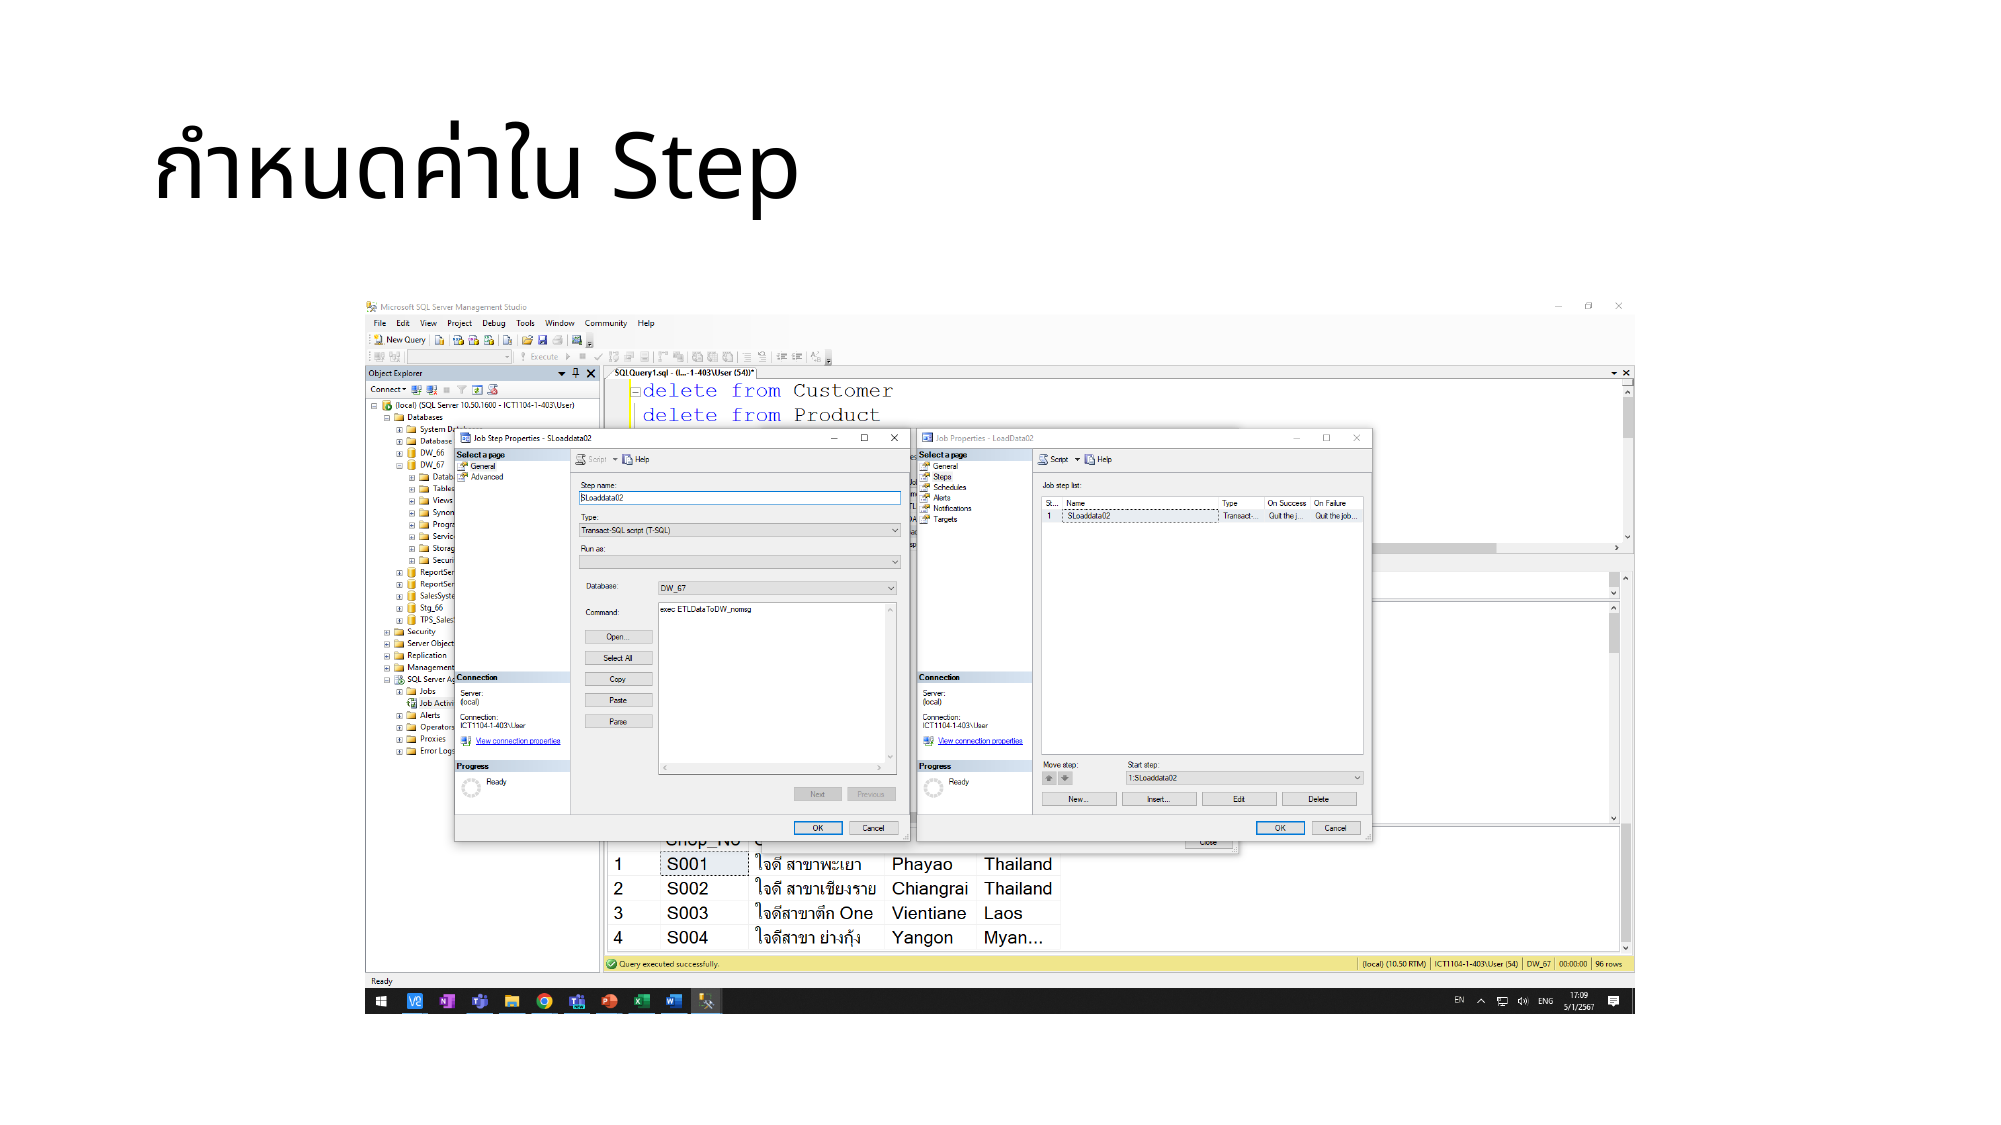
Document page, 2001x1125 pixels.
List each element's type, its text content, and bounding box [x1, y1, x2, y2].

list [365, 299, 1635, 1014]
title กำหนดค่าใน Step [137, 59, 1863, 278]
